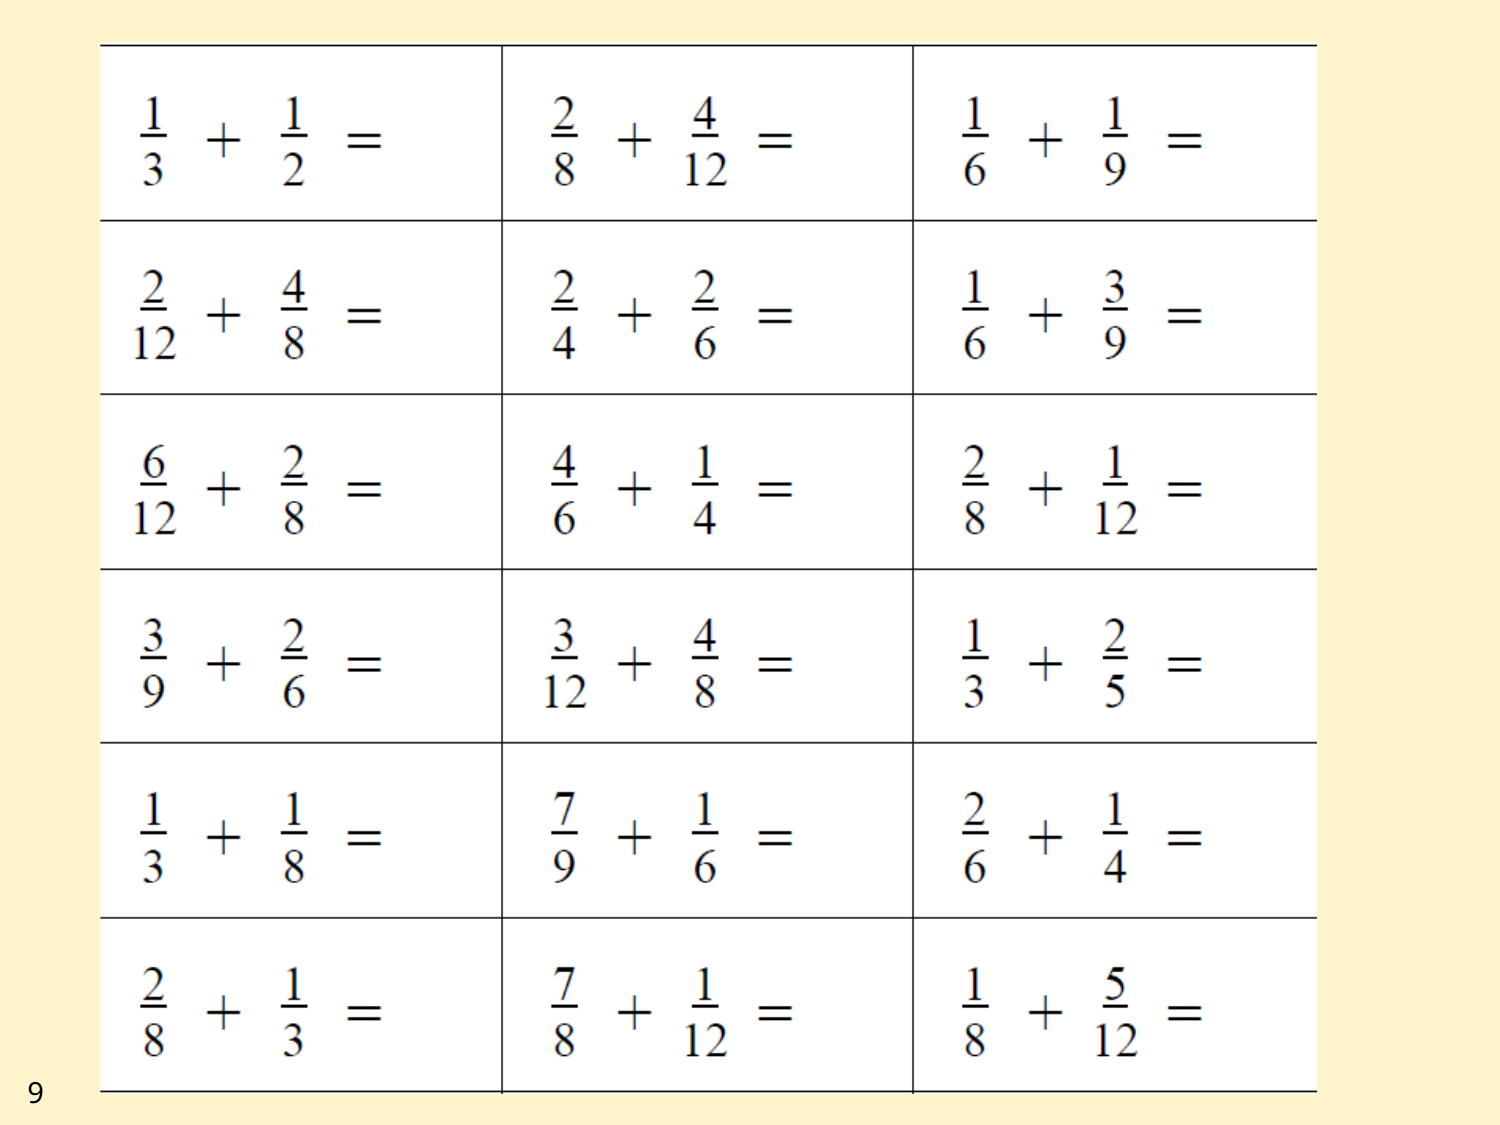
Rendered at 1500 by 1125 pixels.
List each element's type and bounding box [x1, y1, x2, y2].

picture [100, 42, 1318, 1095]
